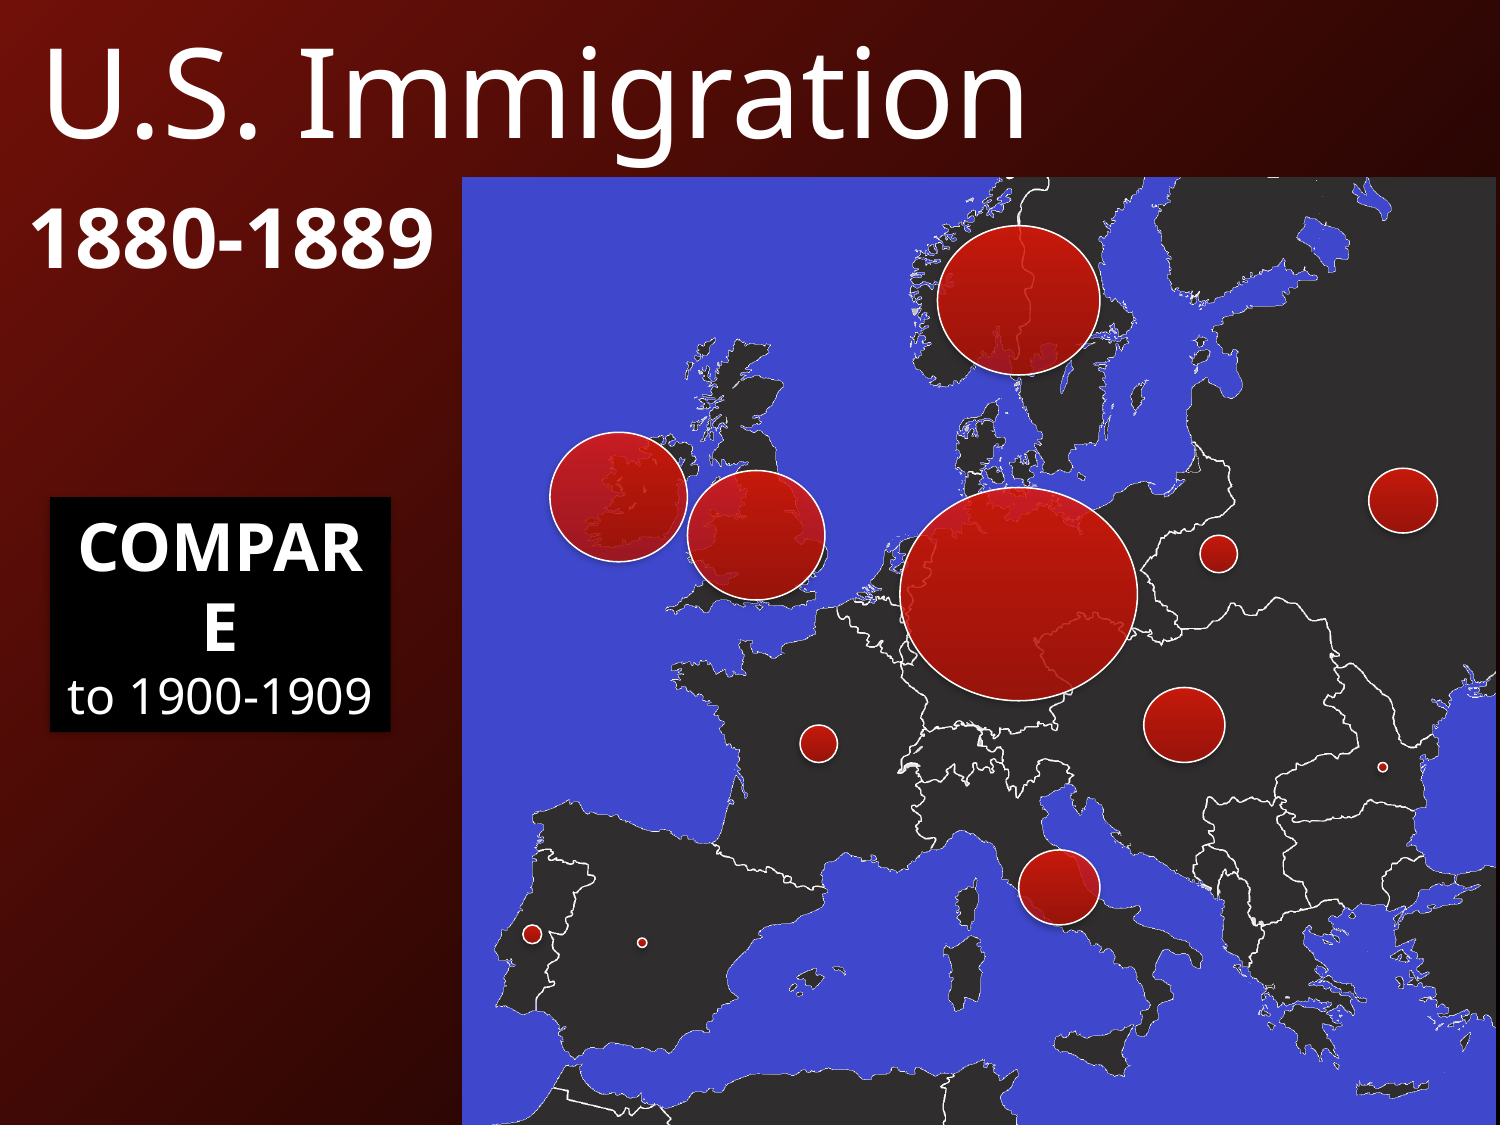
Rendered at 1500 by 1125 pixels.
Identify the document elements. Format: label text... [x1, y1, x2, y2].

title U.S. Immigration [24, 0, 1219, 177]
picture [462, 177, 1496, 1125]
text_box 1880-1889 [0, 177, 461, 293]
text_box COMPARE to 1900-1909 [50, 497, 391, 732]
